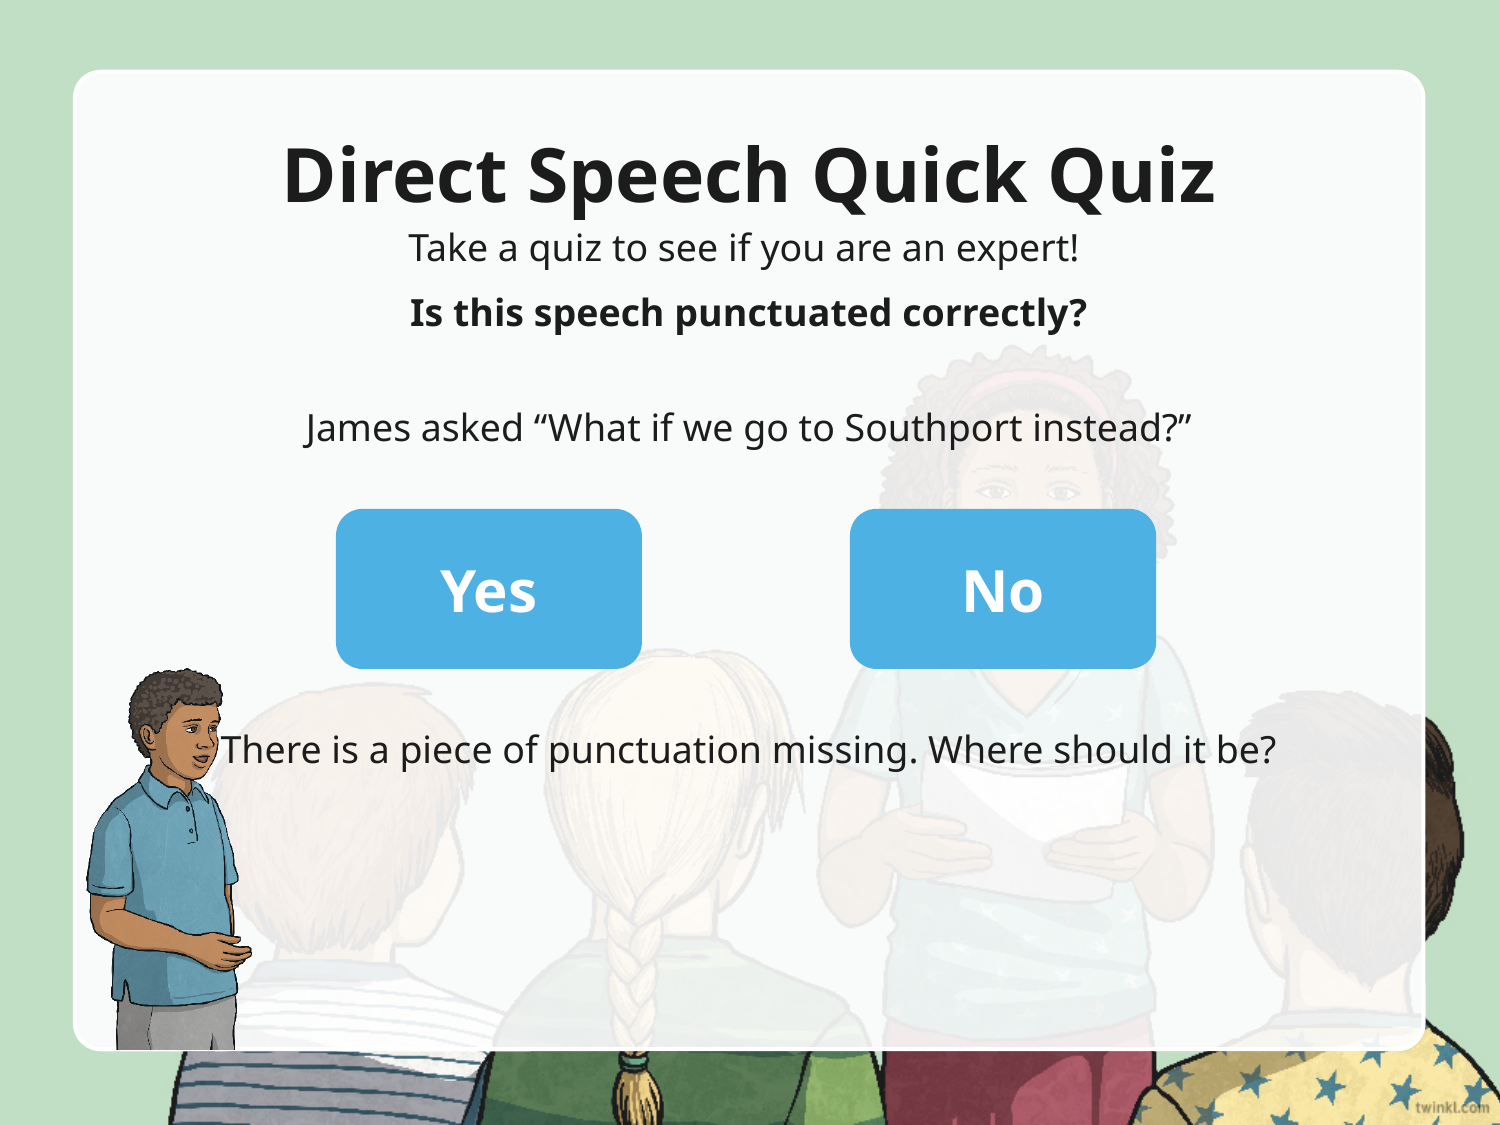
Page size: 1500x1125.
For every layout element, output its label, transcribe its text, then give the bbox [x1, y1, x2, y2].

title Direct Speech Quick Quiz [75, 96, 1424, 260]
text_box Take a quiz to see if you are an expert! [123, 217, 1376, 282]
text_box James asked “What if we go to Southport instead?” [123, 397, 1376, 462]
text_box No [848, 507, 1158, 671]
text_box Is this speech punctuated correctly? [123, 282, 1376, 347]
text_box Yes [334, 507, 643, 671]
picture [0, 0, 1500, 1125]
text_box There is a piece of punctuation missing. Where should it be? [252, 718, 1376, 784]
